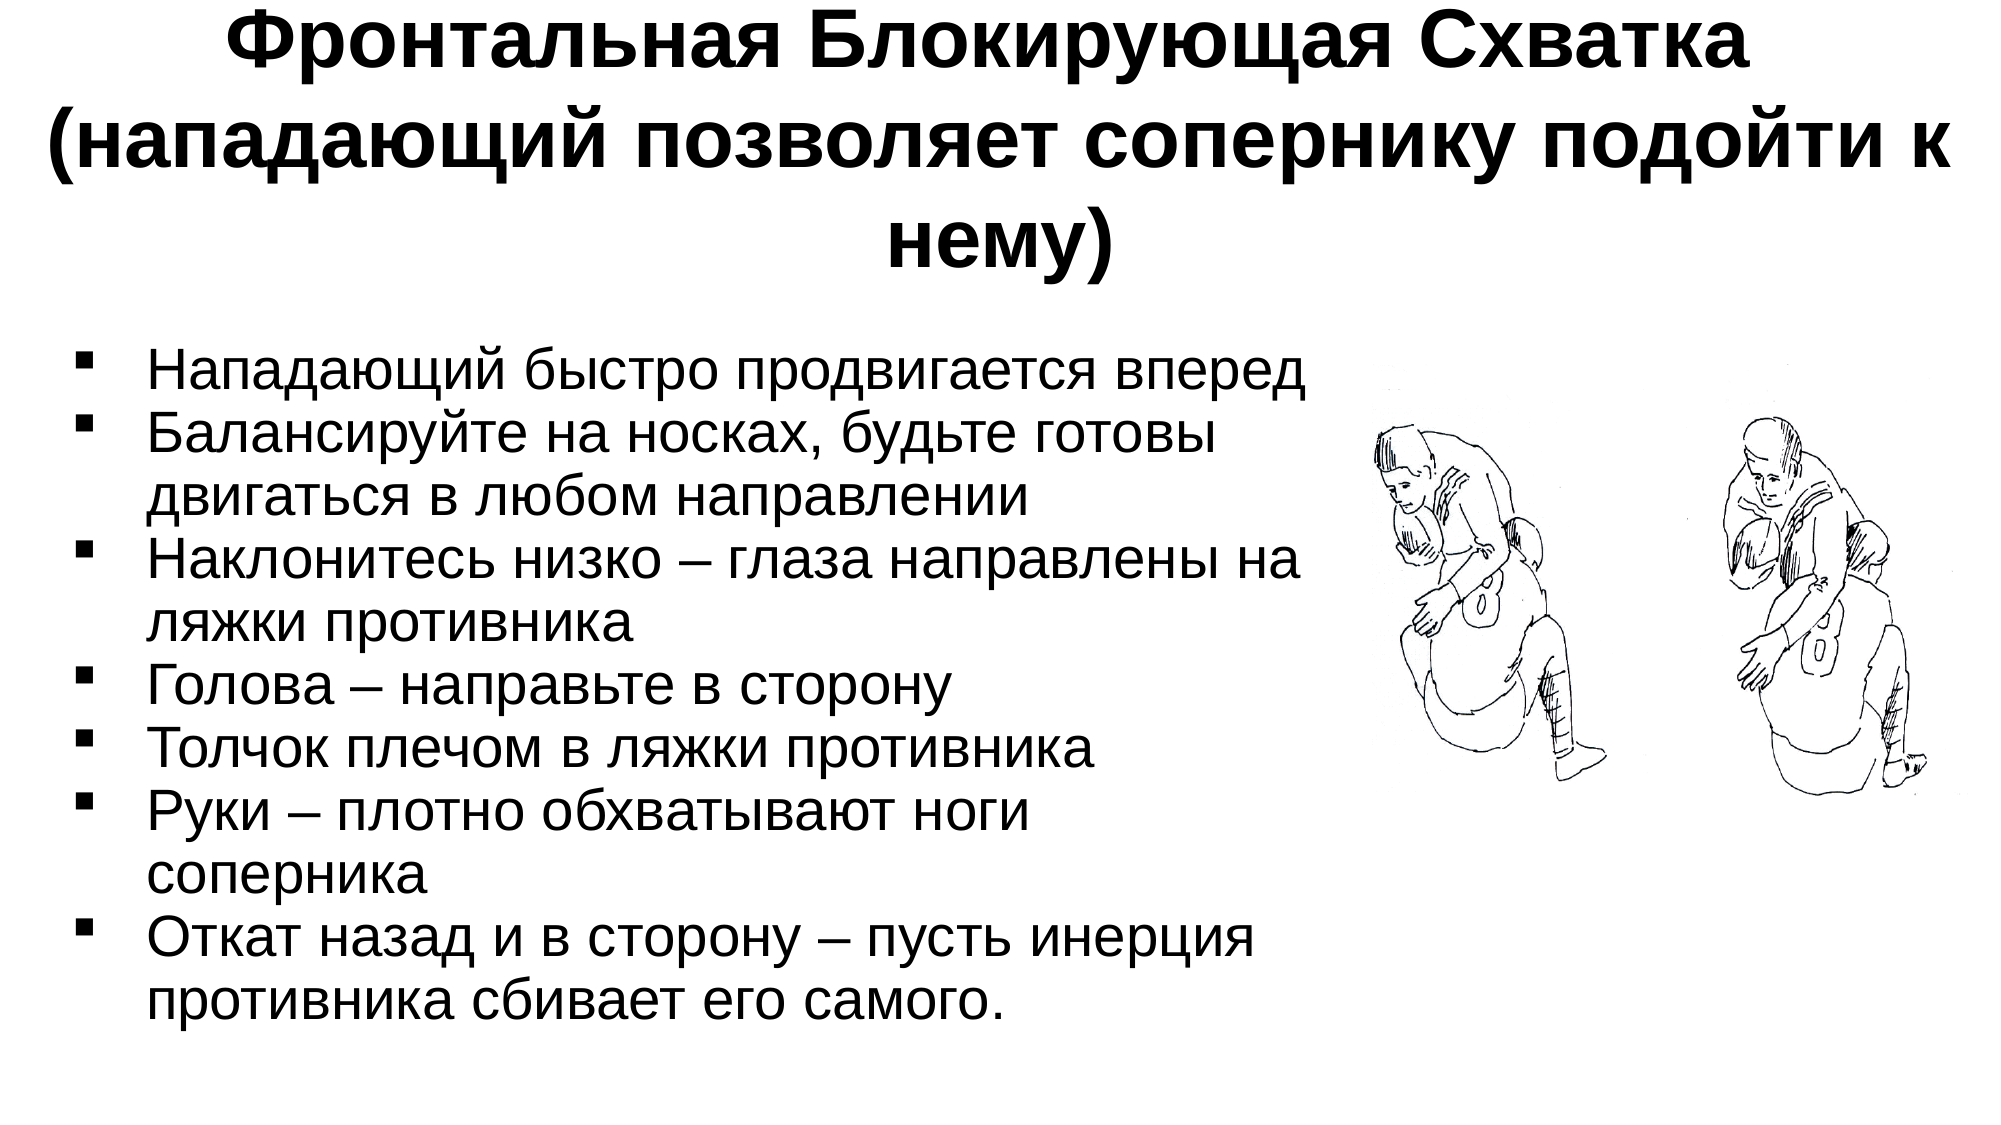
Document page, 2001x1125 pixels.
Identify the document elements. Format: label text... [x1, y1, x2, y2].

text_box Фронтальная Блокирующая Схватка (нападающий позволяет сопернику подойти к нему) [0, 25, 2000, 243]
picture [1372, 364, 1980, 800]
text_box Нападающий быстро продвигается вперед Балансируйте на носках, будьте готовы двигаться в любом направлении Наклонитесь низко – глаза направлены на ляжки противника Голова – направьте в сторону Толчок плечом в ляжки противника Руки – плотно обхватывают ноги соперника Откат назад и в сторону – пусть инерция противника сбивает его самого. [50, 309, 1328, 1125]
